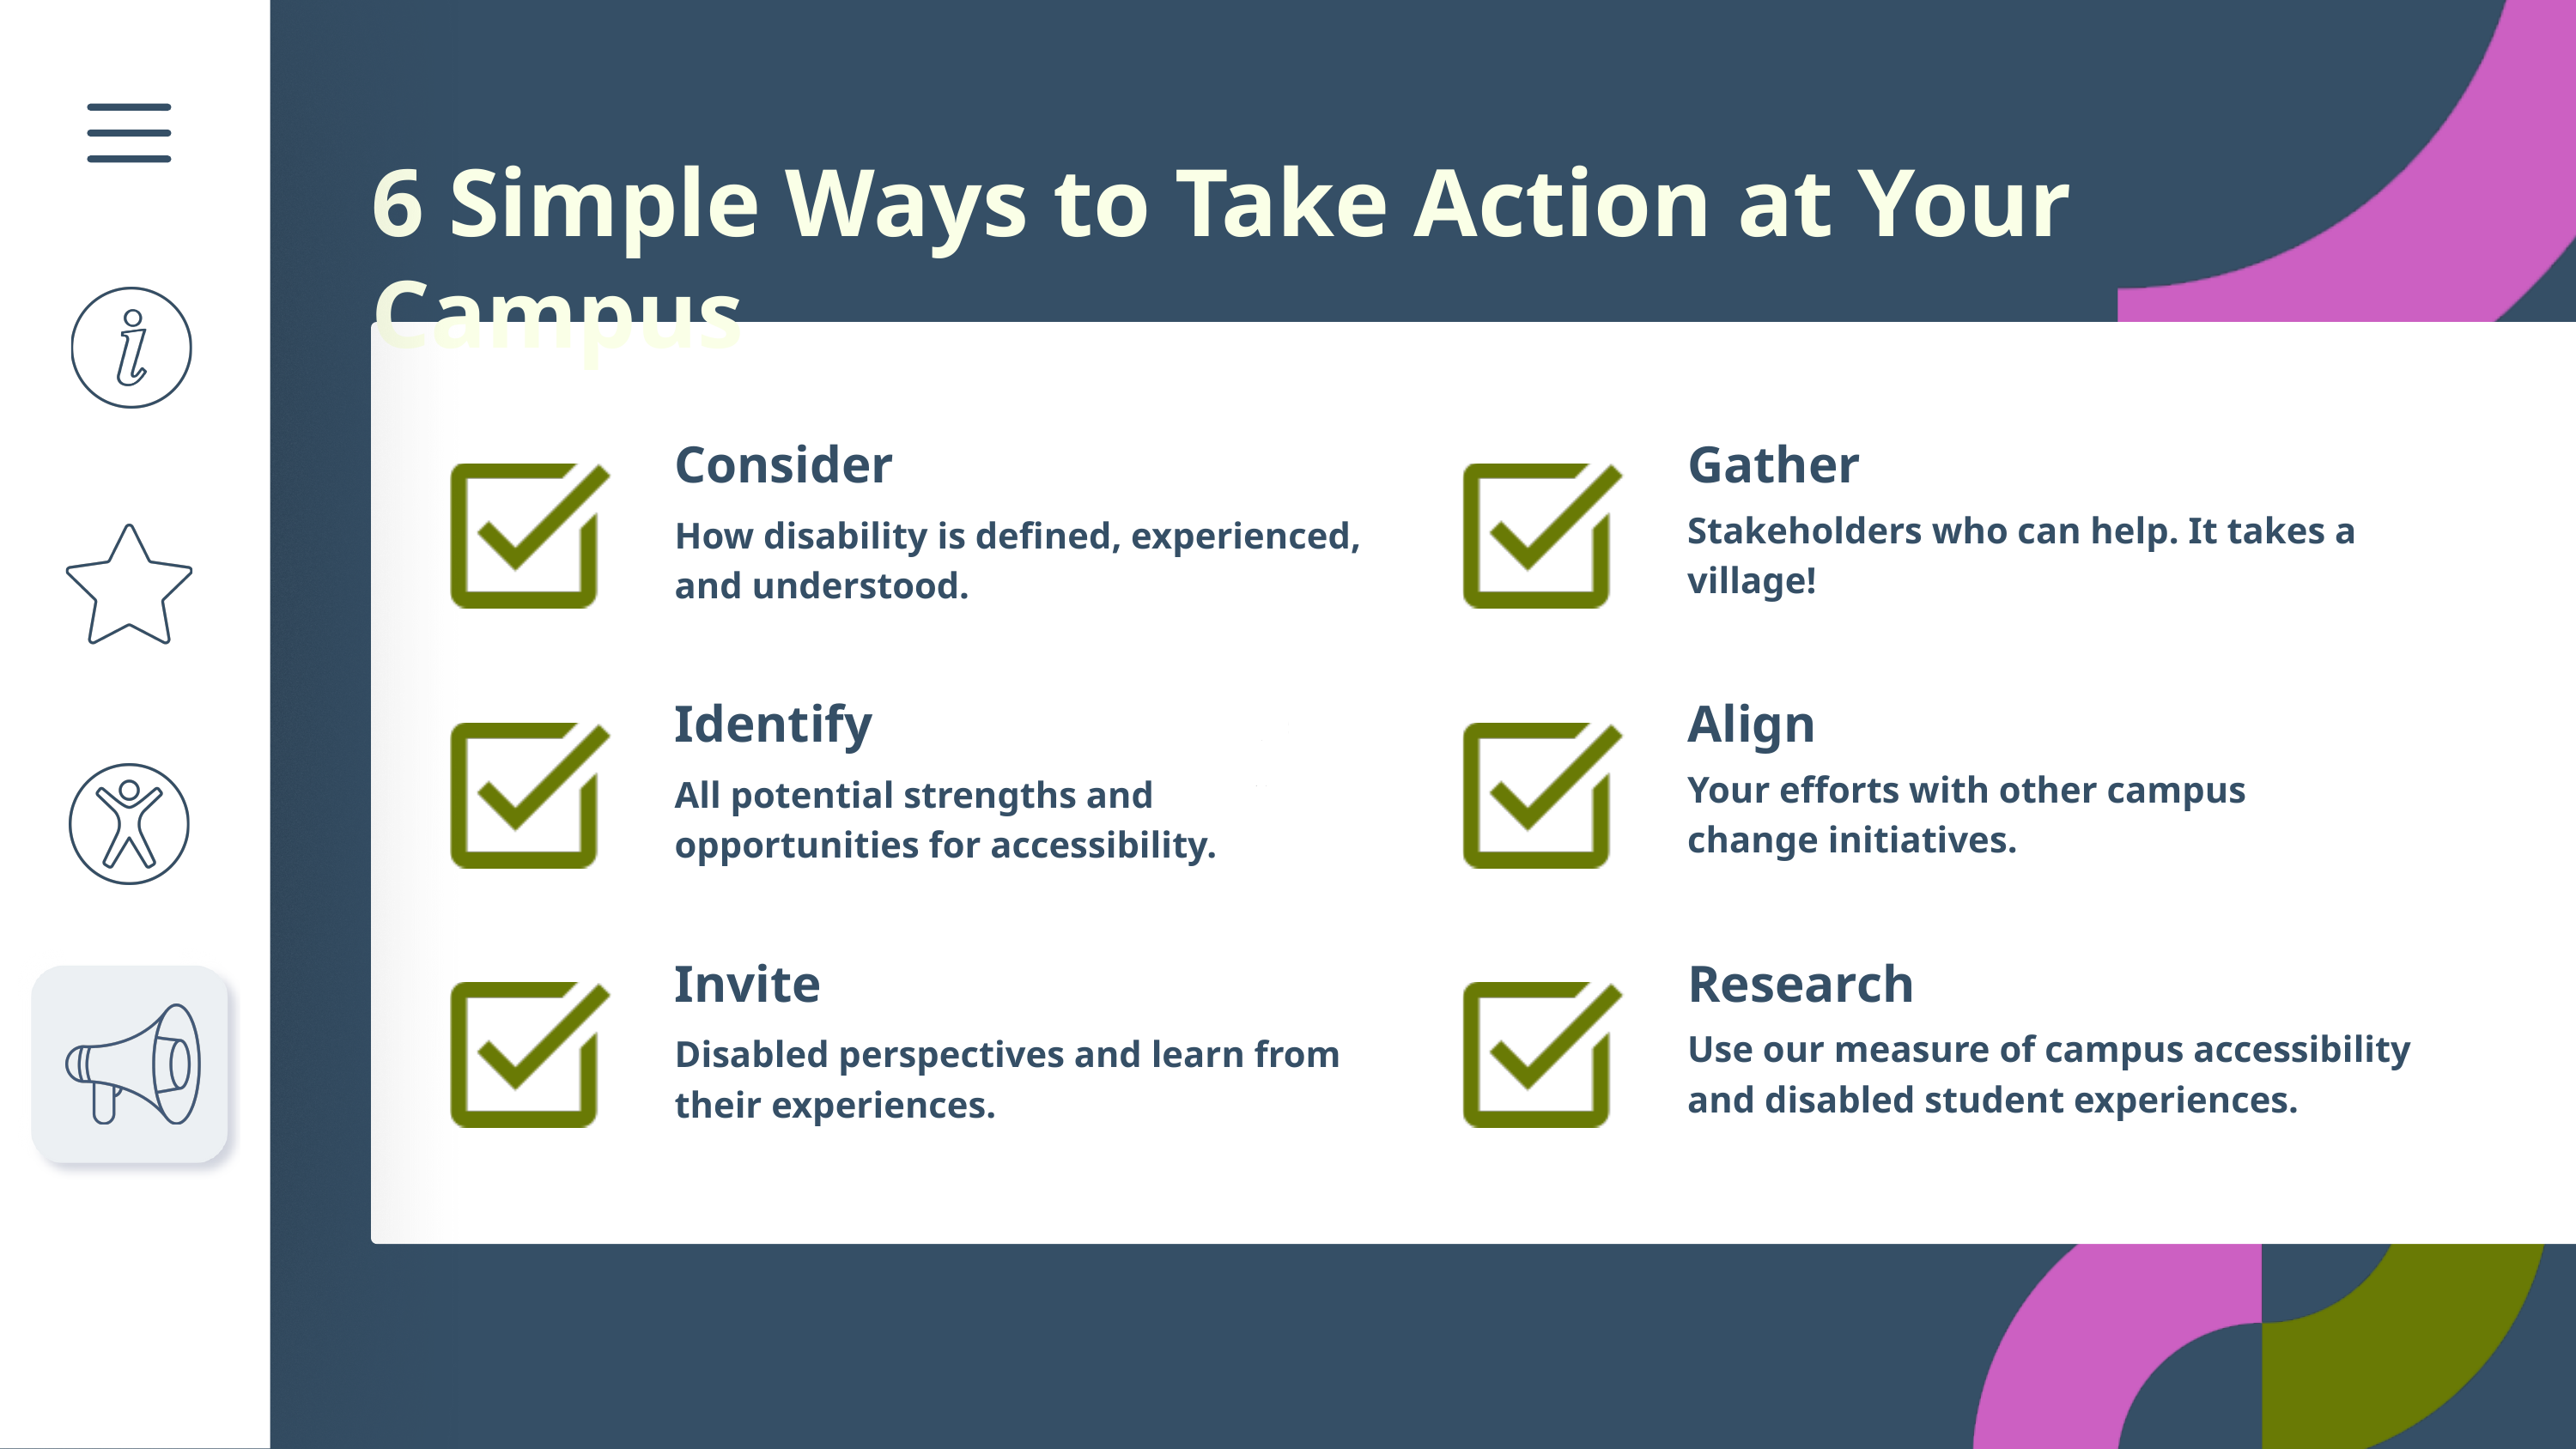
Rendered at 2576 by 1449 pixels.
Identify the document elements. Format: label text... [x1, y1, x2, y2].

text_box [1972, 1254, 2553, 1449]
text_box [370, 321, 2576, 1245]
text_box [69, 763, 190, 885]
text_box [18, 948, 240, 1180]
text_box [90, 106, 168, 165]
text_box [65, 524, 193, 645]
text_box [270, 0, 464, 1449]
text_box 6 Simple Ways to Take Action at Your Campus [464, 143, 2456, 318]
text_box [70, 287, 192, 409]
text_box [0, 0, 270, 1449]
text_box [65, 1003, 205, 1125]
text_box [2117, 0, 2576, 318]
